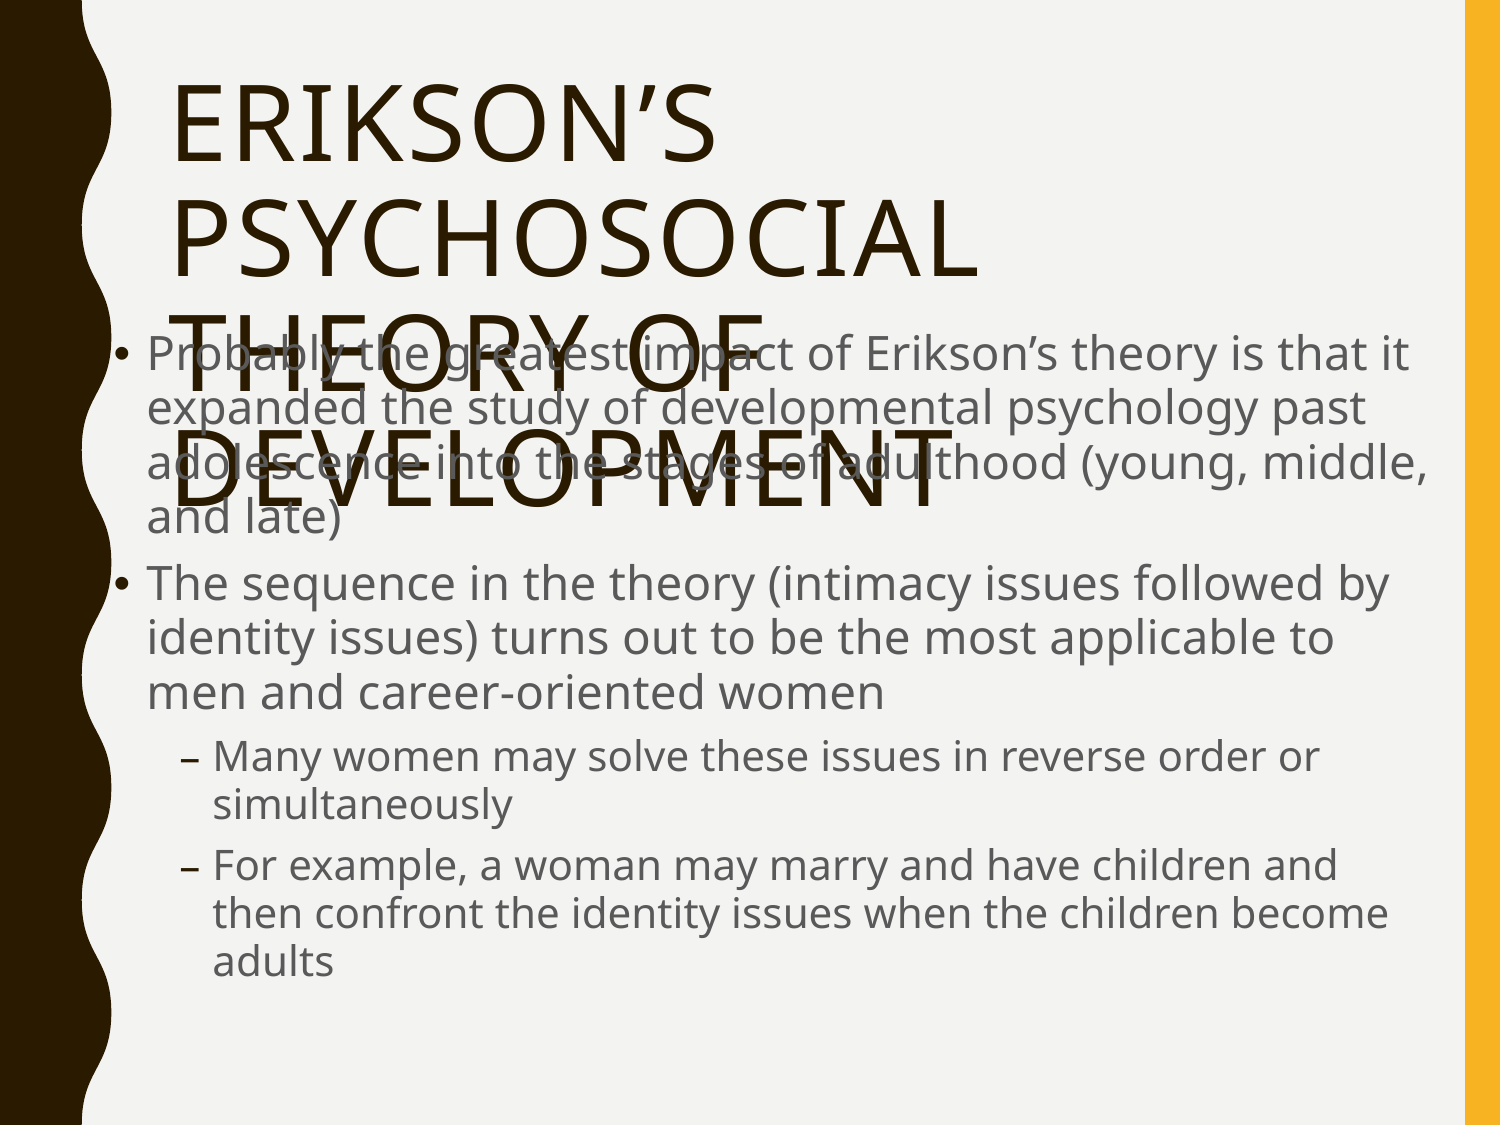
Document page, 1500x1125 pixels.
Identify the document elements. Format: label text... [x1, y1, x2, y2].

title Erikson’s Psychosocial Theory of Development [154, 62, 1407, 308]
list Probably the greatest impact of Erikson’s theory is that it expanded the study of developmental psychology past adolescence into the stages of adulthood (young, middle, and late) The sequence in the theory (intimacy issues followed by identity issues) turns out to be the most applicable to men and career-oriented women Many women may solve these issues in reverse order or simultaneously For example, a woman may marry and have children and then confront the identity issues when the children become adults [98, 319, 1449, 1000]
